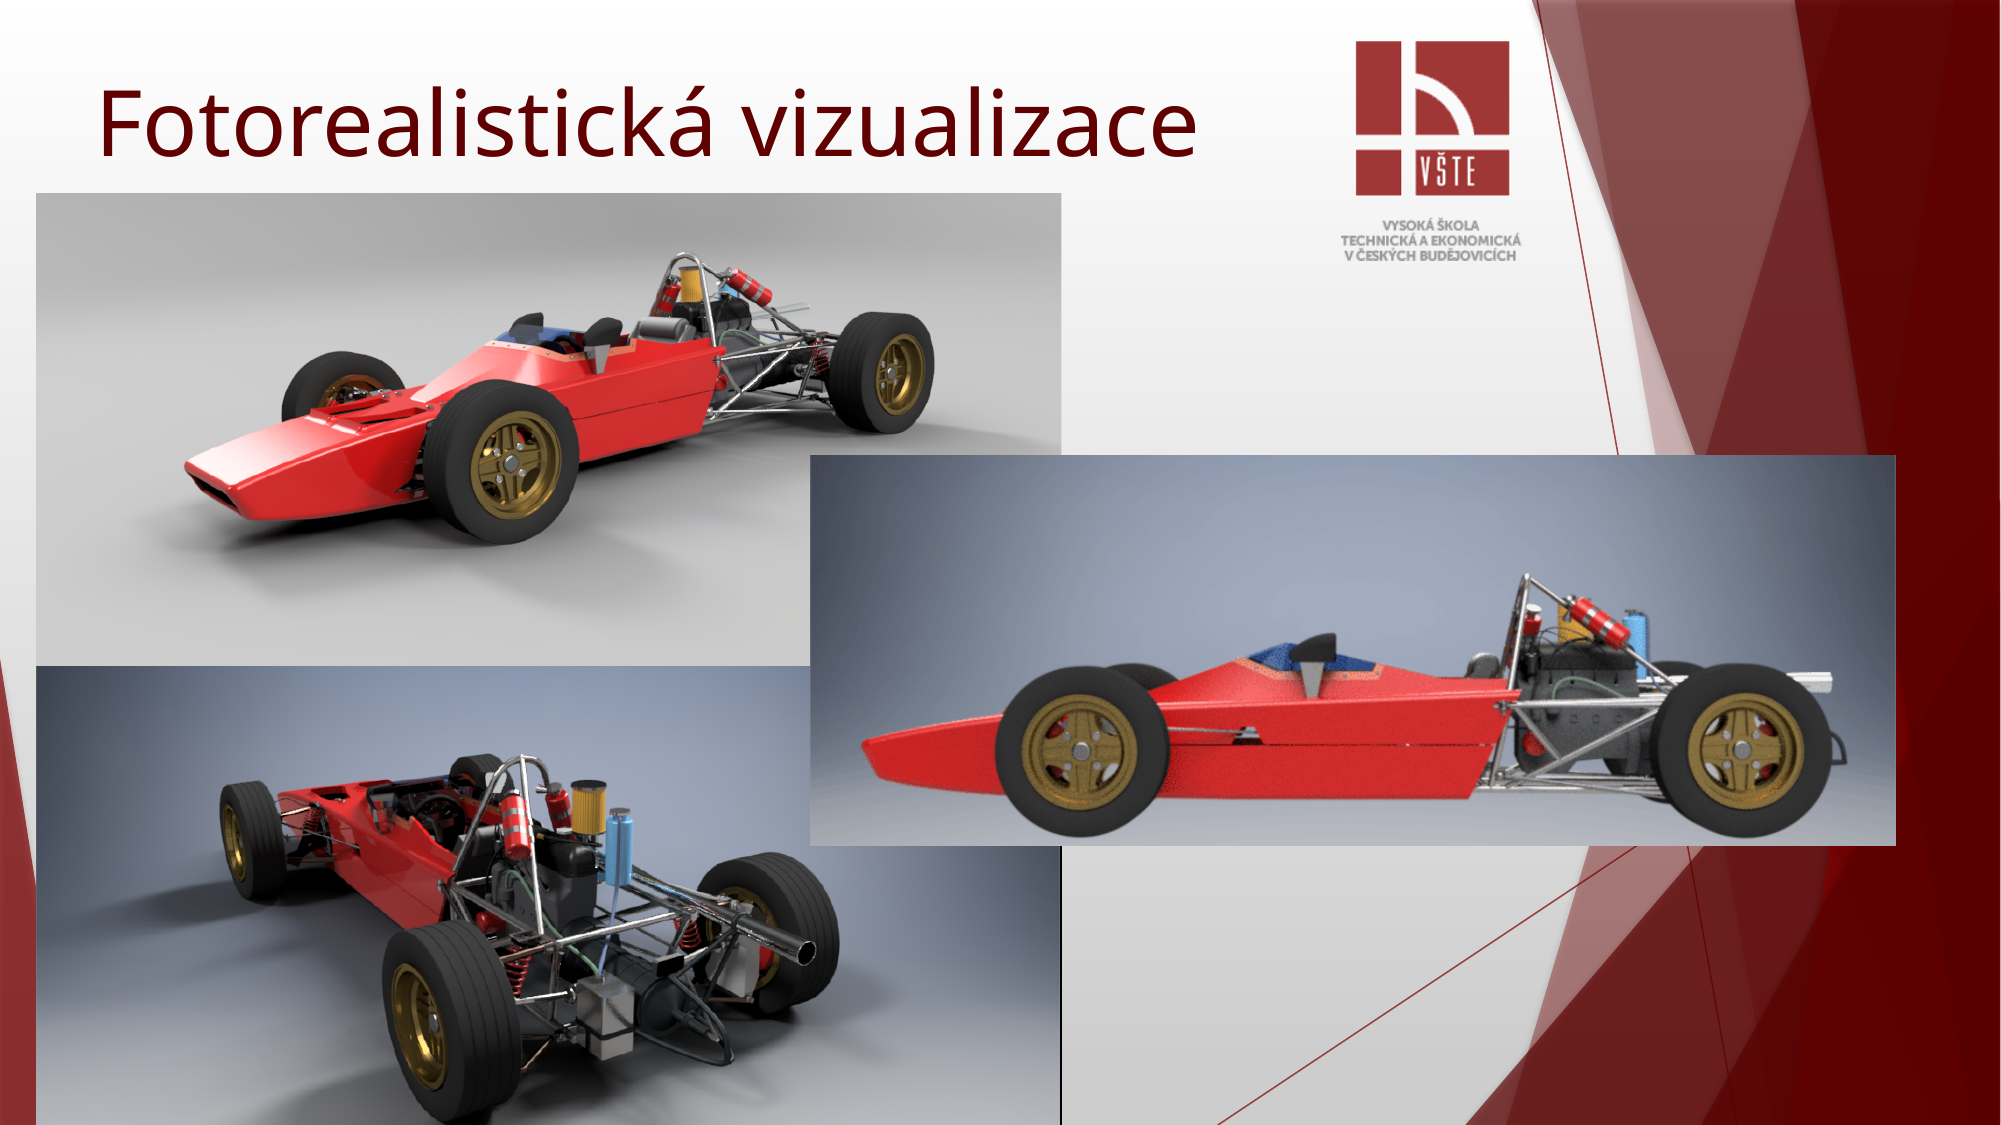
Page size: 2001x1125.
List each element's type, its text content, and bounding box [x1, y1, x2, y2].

text_box Fotorealistická vizualizace [80, 56, 1336, 148]
picture [1340, 39, 1522, 261]
picture [35, 192, 1897, 1125]
